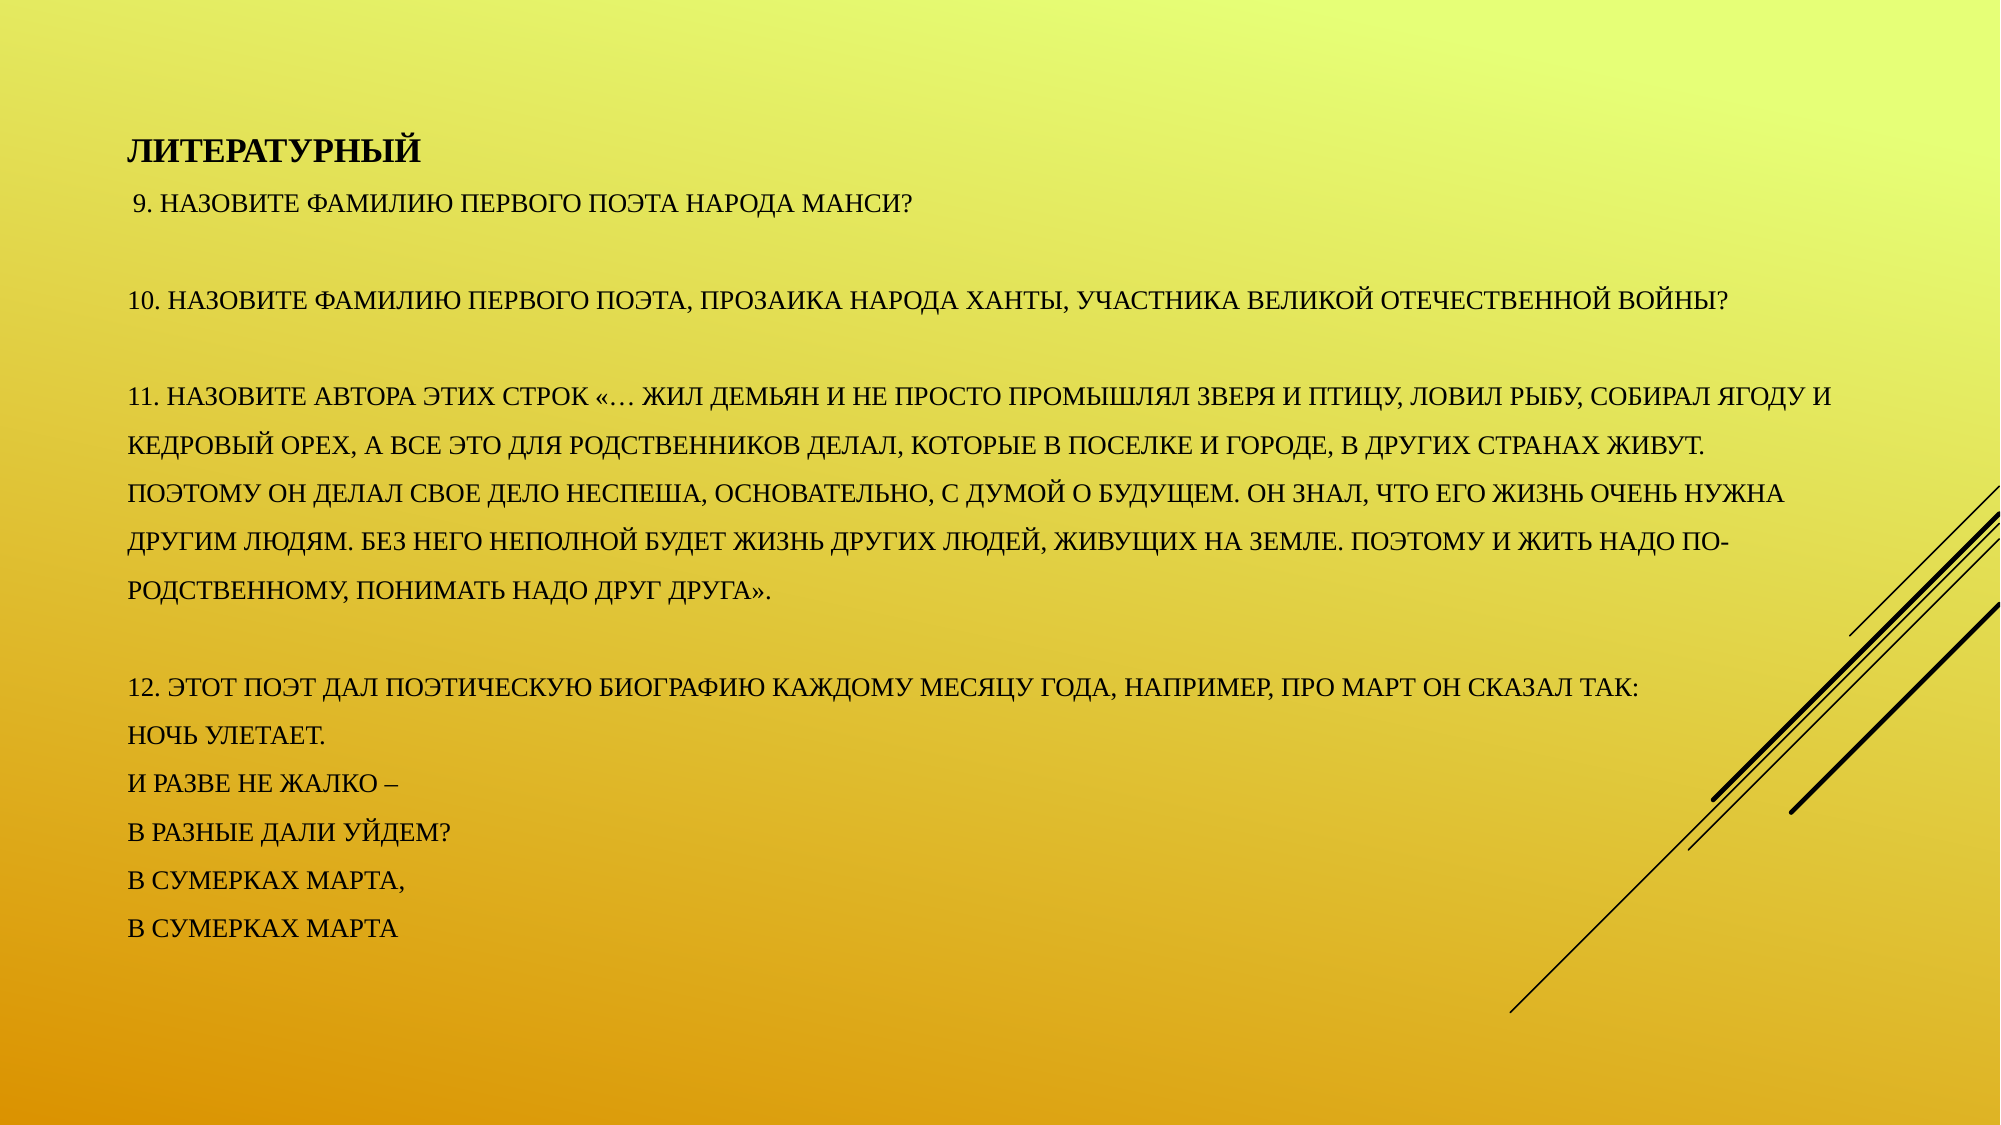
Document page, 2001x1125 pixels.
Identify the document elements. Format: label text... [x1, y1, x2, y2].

title Литературный 9. Назовите фамилию первого поэта народа манси? 10. Назовите фамилию первого поэта, прозаика народа ханты, участника Великой отечественной войны? 11. Назовите автора этих строк «… Жил Демьян и не просто промышлял зверя и птицу, ловил рыбу, собирал ягоду и кедровый орех, а все это для родственников делал, которые в поселке и городе, в других странах живут. Поэтому он делал свое дело неспеша, основательно, с думой о будущем. Он знал, что его жизнь очень нужна другим людям. Без него неполной будет жизнь других людей, живущих на земле. Поэтому и жить надо по-родственному, понимать надо друг друга». 12. Этот поэт дал поэтическую биографию каждому месяцу года, например, про март он сказал так: Ночь улетает. И разве не жалко – В разные дали уйдем? В сумерках марта, В сумерках марта [112, 99, 1862, 984]
